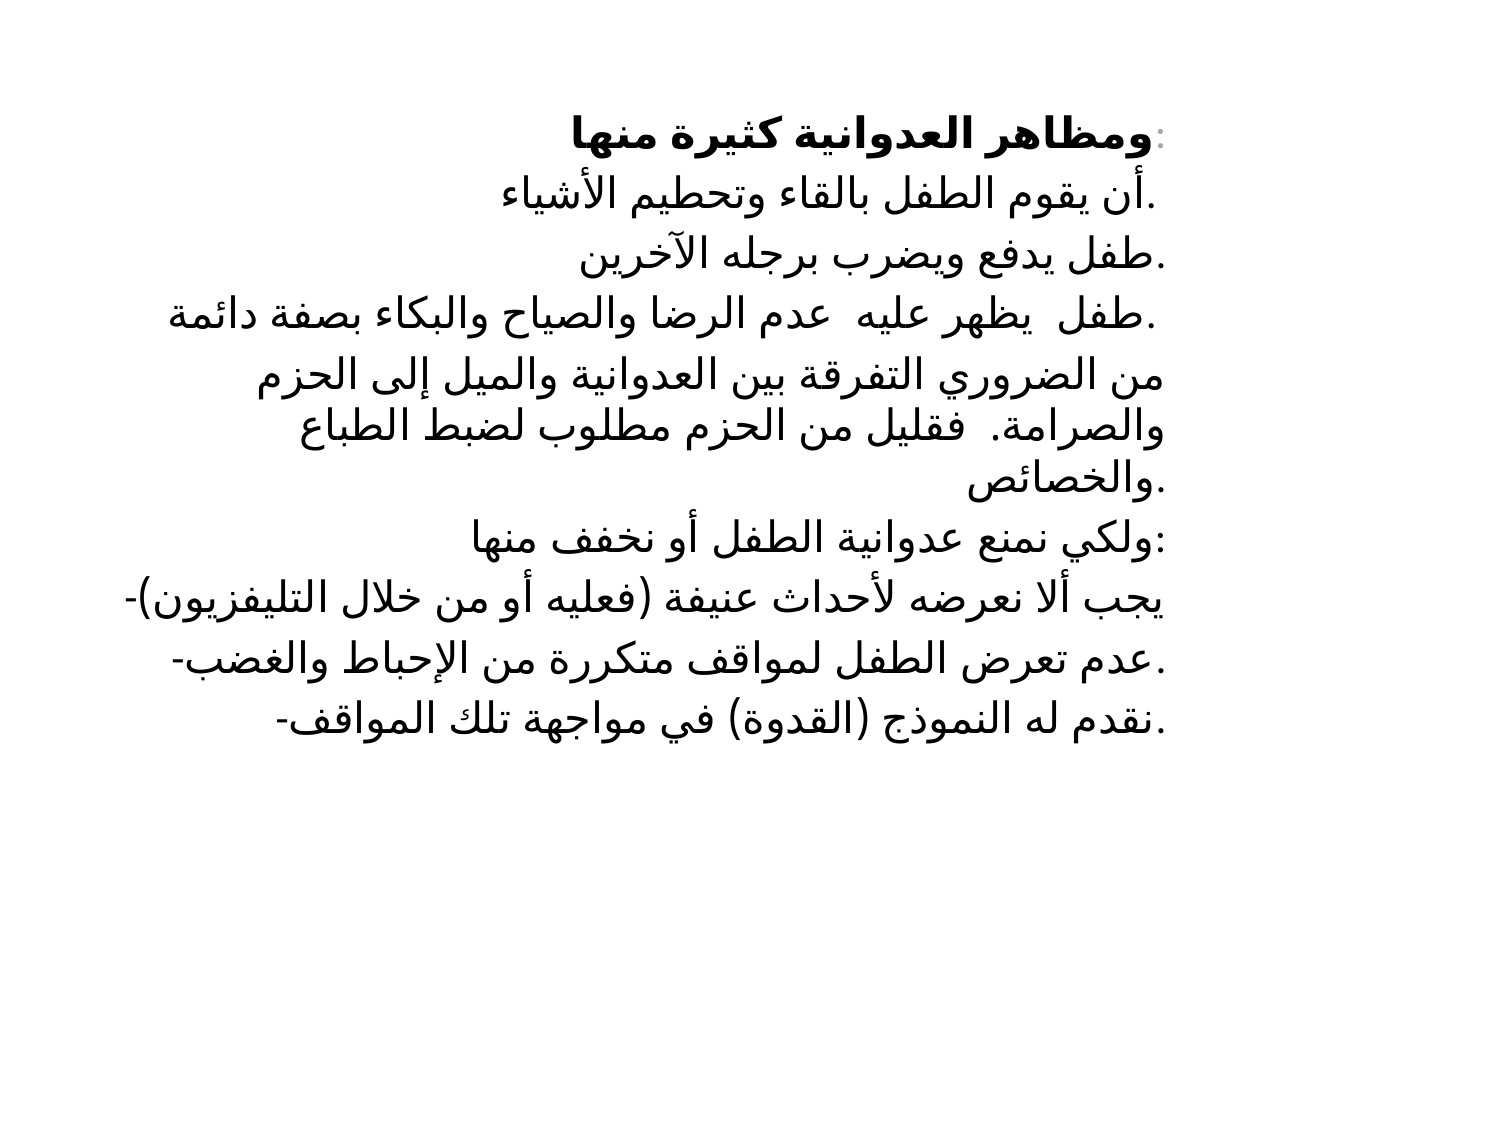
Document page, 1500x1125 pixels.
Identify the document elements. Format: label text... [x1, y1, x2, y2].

list ومظاهر العدوانية كثيرة منها: أن يقوم الطفل بالقاء وتحطيم الأشياء. طفل يدفع ويضرب برجله الآخرين. طفل يظهر عليه عدم الرضا والصياح والبكاء بصفة دائمة. من الضروري التفرقة بين العدوانية والميل إلى الحزم والصرامة. فقليل من الحزم مطلوب لضبط الطباع والخصائص. ولكي نمنع عدوانية الطفل أو نخفف منها: -يجب ألا نعرضه لأحداث عنيفة (فعليه أو من خلال التليفزيون) -عدم تعرض الطفل لمواقف متكررة من الإحباط والغضب. -نقدم له النموذج (القدوة) في مواجهة تلك المواقف. [37, 97, 1182, 850]
